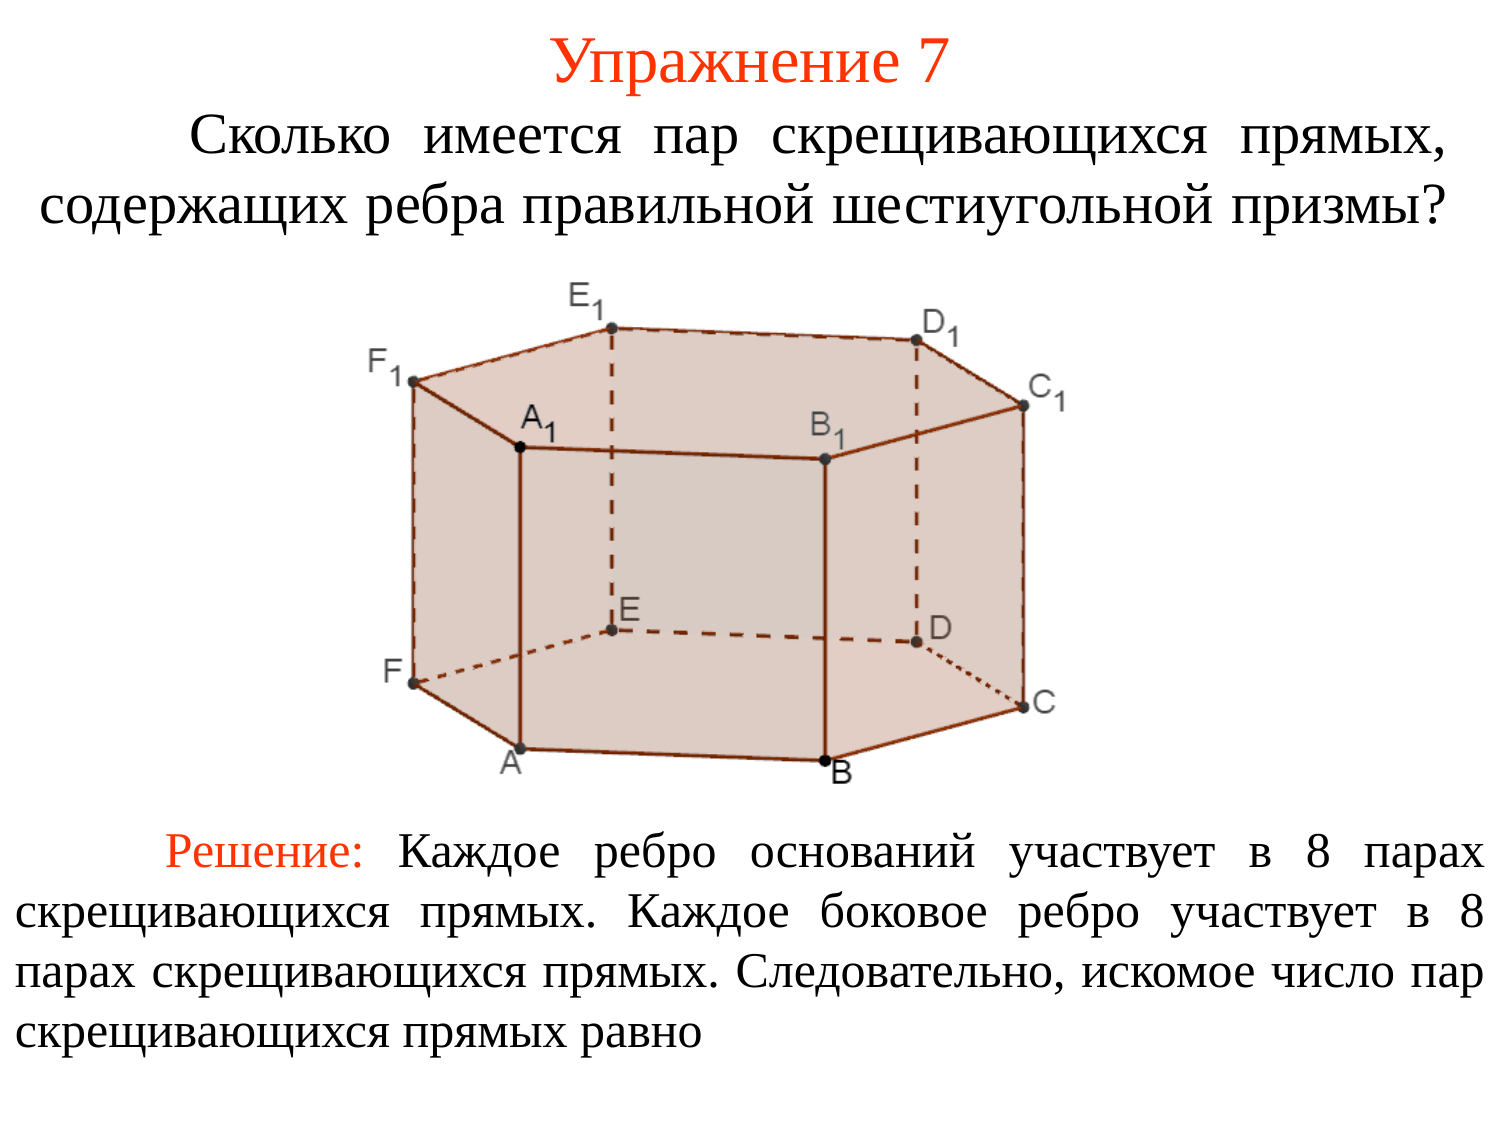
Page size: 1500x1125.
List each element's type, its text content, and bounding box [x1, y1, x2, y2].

text_box Упражнение 7 [112, 24, 1388, 88]
text_box Сколько имеется пар скрещивающихся прямых, содержащих ребра правильной шестиугольной призмы? [24, 87, 1463, 243]
picture [334, 267, 1081, 798]
